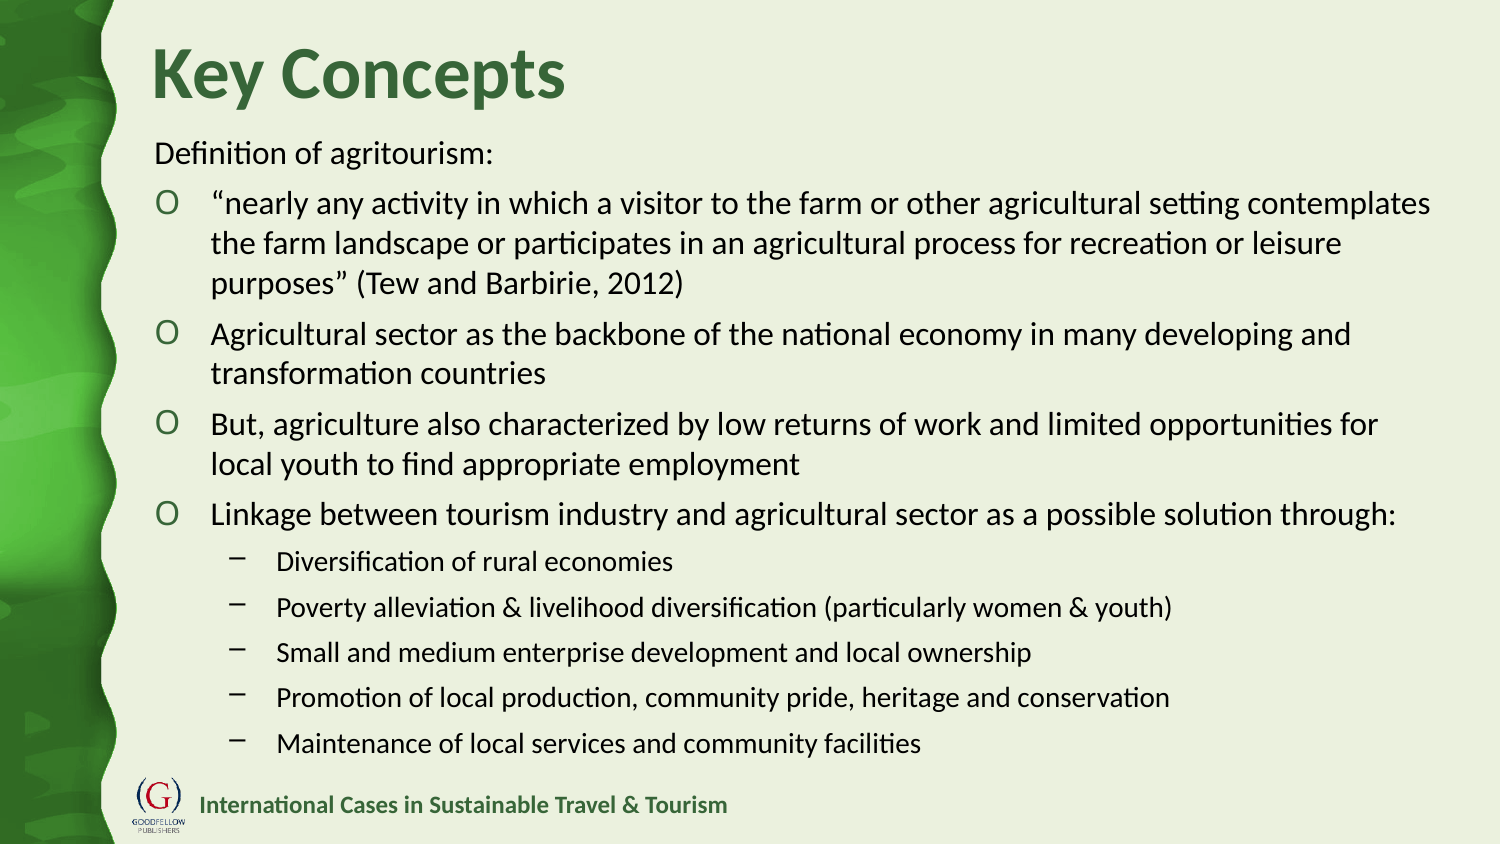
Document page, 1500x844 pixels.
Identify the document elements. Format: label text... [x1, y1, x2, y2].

list Definition of agritourism: “nearly any activity in which a visitor to the farm or other agricultural setting contemplates the farm landscape or participates in an agricultural process for recreation or leisure purposes” (Tew and Barbirie, 2012) Agricultural sector as the backbone of the national economy in many developing and transformation countries But, agriculture also characterized by low returns of work and limited opportunities for local youth to find appropriate employment Linkage between tourism industry and agricultural sector as a possible solution through: Diversification of rural economies Poverty alleviation & livelihood diversification (particularly women & youth) Small and medium enterprise development and local ownership Promotion of local production, community pride, heritage and conservation Maintenance of local services and community facilities [139, 123, 1450, 760]
title Key Concepts [137, 28, 1450, 110]
picture [0, 0, 185, 844]
